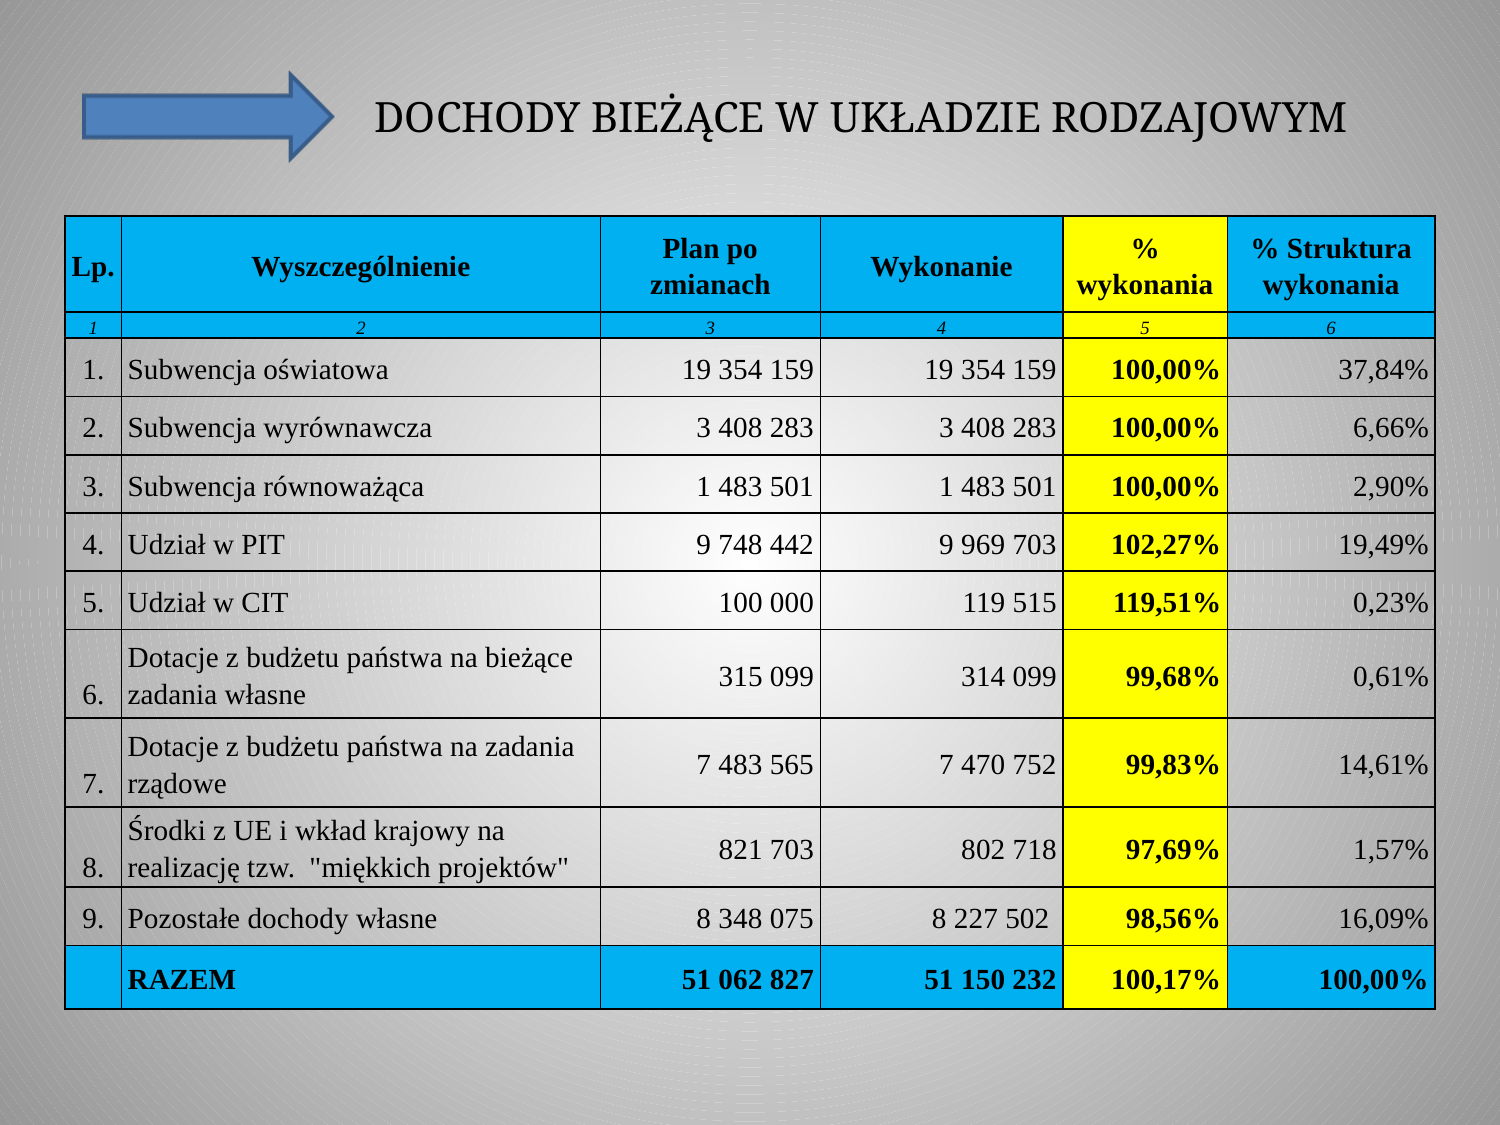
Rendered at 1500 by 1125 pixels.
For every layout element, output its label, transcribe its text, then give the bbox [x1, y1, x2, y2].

table_cell 8. [66, 808, 121, 886]
table_cell 51 150 232 [821, 946, 1062, 1008]
table_cell 3 408 283 [601, 397, 820, 454]
table_cell 3 [601, 313, 820, 337]
table_cell 19 354 159 [601, 339, 820, 396]
table_cell Subwencja wyrównawcza [122, 397, 600, 454]
table_cell 4. [66, 514, 121, 570]
table_cell 7 483 565 [601, 719, 820, 806]
table_cell 0,23% [1228, 572, 1434, 629]
table_cell 1 483 501 [601, 456, 820, 512]
table_cell [66, 946, 121, 1008]
table_cell 1. [66, 339, 121, 396]
table_cell 100,00% [1064, 456, 1227, 512]
table_cell 8 348 075 [601, 888, 820, 945]
table_cell 5 [1064, 313, 1227, 337]
table_header Wykonanie [821, 217, 1062, 311]
table_cell RAZEM [122, 946, 600, 1008]
table_header % wykonania [1064, 217, 1227, 311]
table_cell 119,51% [1064, 572, 1227, 629]
table_cell 8 227 502 [821, 888, 1062, 945]
table_cell 1 483 501 [821, 456, 1062, 512]
table_cell 2. [66, 397, 121, 454]
table_cell Subwencja oświatowa [122, 339, 600, 396]
table_cell 98,56% [1064, 888, 1227, 945]
table_header Wyszczególnienie [122, 217, 600, 311]
table_cell 102,27% [1064, 514, 1227, 570]
table_cell 3. [66, 456, 121, 512]
table_cell Środki z UE i wkład krajowy na realizację tzw. "miękkich projektów" [122, 808, 600, 886]
table_cell 5. [66, 572, 121, 629]
table_cell 4 [821, 313, 1062, 337]
table_header Plan po zmianach [601, 217, 820, 311]
table_cell 16,09% [1228, 888, 1434, 945]
table_cell Dotacje z budżetu państwa na zadania rządowe [122, 719, 600, 806]
table_header % Struktura wykonania [1228, 217, 1434, 311]
table_cell 315 099 [601, 630, 820, 717]
table_header Lp. [66, 217, 121, 311]
table_cell 0,61% [1228, 630, 1434, 717]
table_cell 7 470 752 [821, 719, 1062, 806]
table_cell 119 515 [821, 572, 1062, 629]
table_cell 14,61% [1228, 719, 1434, 806]
table_cell 6. [66, 630, 121, 717]
table_cell 802 718 [821, 808, 1062, 886]
table_cell 2 [122, 313, 600, 337]
table_cell 19 354 159 [821, 339, 1062, 396]
picture [81, 70, 335, 163]
table_cell 100,00% [1064, 397, 1227, 454]
table_cell 1,57% [1228, 808, 1434, 886]
table_cell Udział w CIT [122, 572, 600, 629]
table_cell 821 703 [601, 808, 820, 886]
table_cell 9 969 703 [821, 514, 1062, 570]
table_cell 9 748 442 [601, 514, 820, 570]
table_cell 314 099 [821, 630, 1062, 717]
table_cell 19,49% [1228, 514, 1434, 570]
table_cell 51 062 827 [601, 946, 820, 1008]
table_cell 97,69% [1064, 808, 1227, 886]
text_box DOCHODY BIEŻĄCE W UKŁADZIE RODZAJOWYM [360, 83, 1447, 149]
table_cell 1 [66, 313, 121, 337]
table_cell Dotacje z budżetu państwa na bieżące zadania własne [122, 630, 600, 717]
table_cell 6 [1228, 313, 1434, 337]
table_cell 99,68% [1064, 630, 1227, 717]
table_cell Udział w PIT [122, 514, 600, 570]
table_cell Subwencja równoważąca [122, 456, 600, 512]
table_cell 9. [66, 888, 121, 945]
table_cell 100,17% [1064, 946, 1227, 1008]
table_cell 100,00% [1064, 339, 1227, 396]
table_cell 99,83% [1064, 719, 1227, 806]
table_cell 37,84% [1228, 339, 1434, 396]
table_cell 7. [66, 719, 121, 806]
table_cell 100,00% [1228, 946, 1434, 1008]
table_cell Pozostałe dochody własne [122, 888, 600, 945]
table_cell 2,90% [1228, 456, 1434, 512]
table_cell 3 408 283 [821, 397, 1062, 454]
table_cell 6,66% [1228, 397, 1434, 454]
table_cell 100 000 [601, 572, 820, 629]
